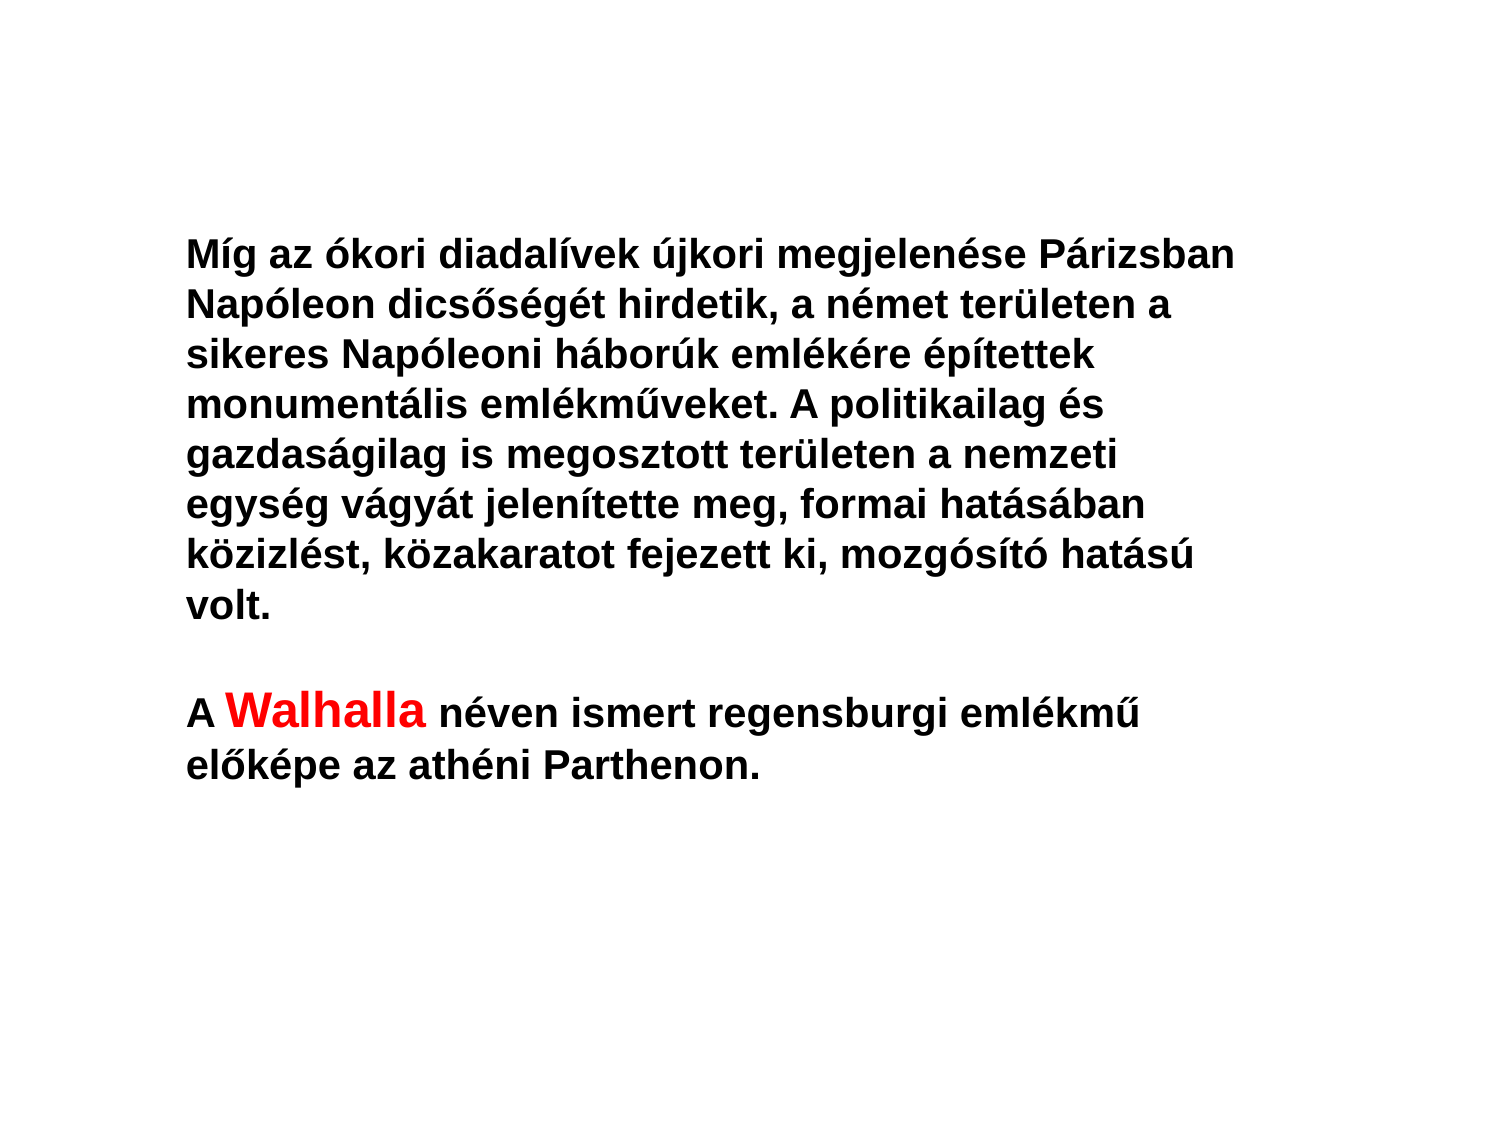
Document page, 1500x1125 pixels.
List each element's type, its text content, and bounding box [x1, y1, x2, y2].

text_box Míg az ókori diadalívek újkori megjelenése Párizsban Napóleon dicsőségét hirdetik, a német területen a sikeres Napóleoni háborúk emlékére építettek monumentális emlékműveket. A politikailag és gazdaságilag is megosztott területen a nemzeti egység vágyát jelenítette meg, formai hatásában közizlést, közakaratot fejezett ki, mozgósító hatású volt. A Walhalla néven ismert regensburgi emlékmű előképe az athéni Parthenon. [171, 219, 1282, 795]
